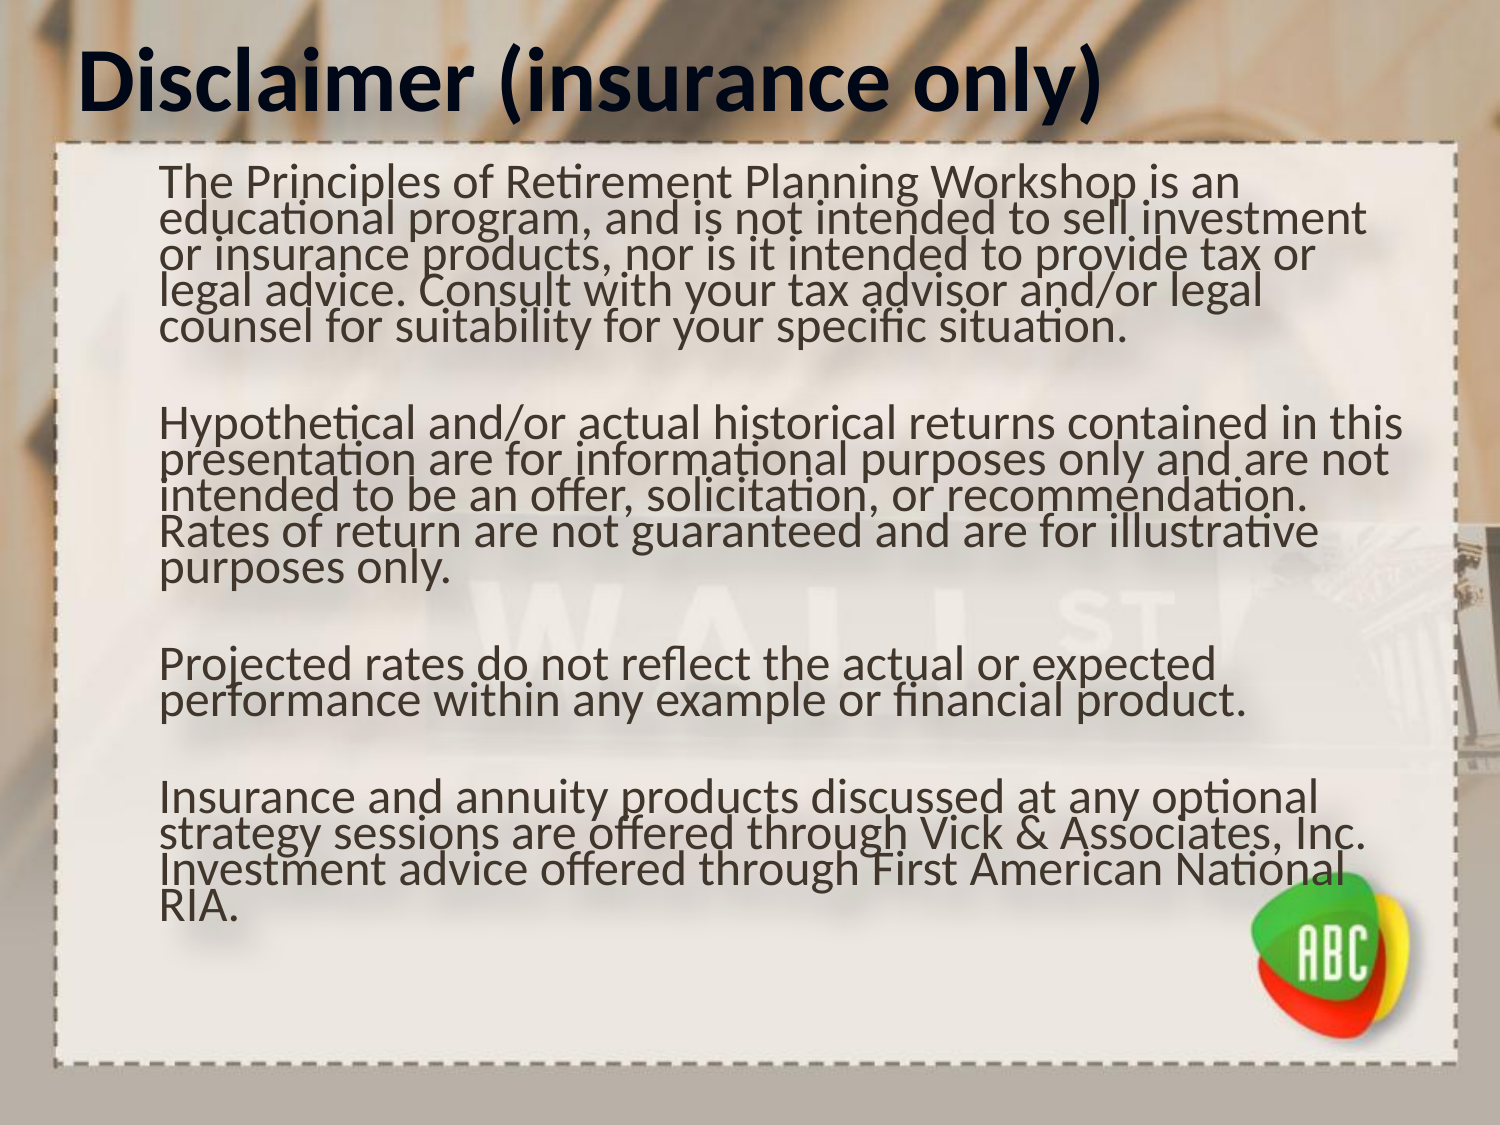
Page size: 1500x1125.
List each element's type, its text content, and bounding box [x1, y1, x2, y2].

list The Principles of Retirement Planning Workshop is an educational program, and is not intended to sell investment or insurance products, nor is it intended to provide tax or legal advice. Consult with your tax advisor and/or legal counsel for suitability for your specific situation. Hypothetical and/or actual historical returns contained in this presentation are for informational purposes only and are not intended to be an offer, solicitation, or recommendation. Rates of return are not guaranteed and are for illustrative purposes only. Projected rates do not reflect the actual or expected performance within any example or financial product. Insurance and annuity products discussed at any optional strategy sessions are offered through Vick & Associates, Inc. Investment advice offered through First American National RIA. [87, 162, 1438, 1038]
picture [0, 0, 1500, 1125]
title Disclaimer (insurance only) [62, 0, 1450, 150]
